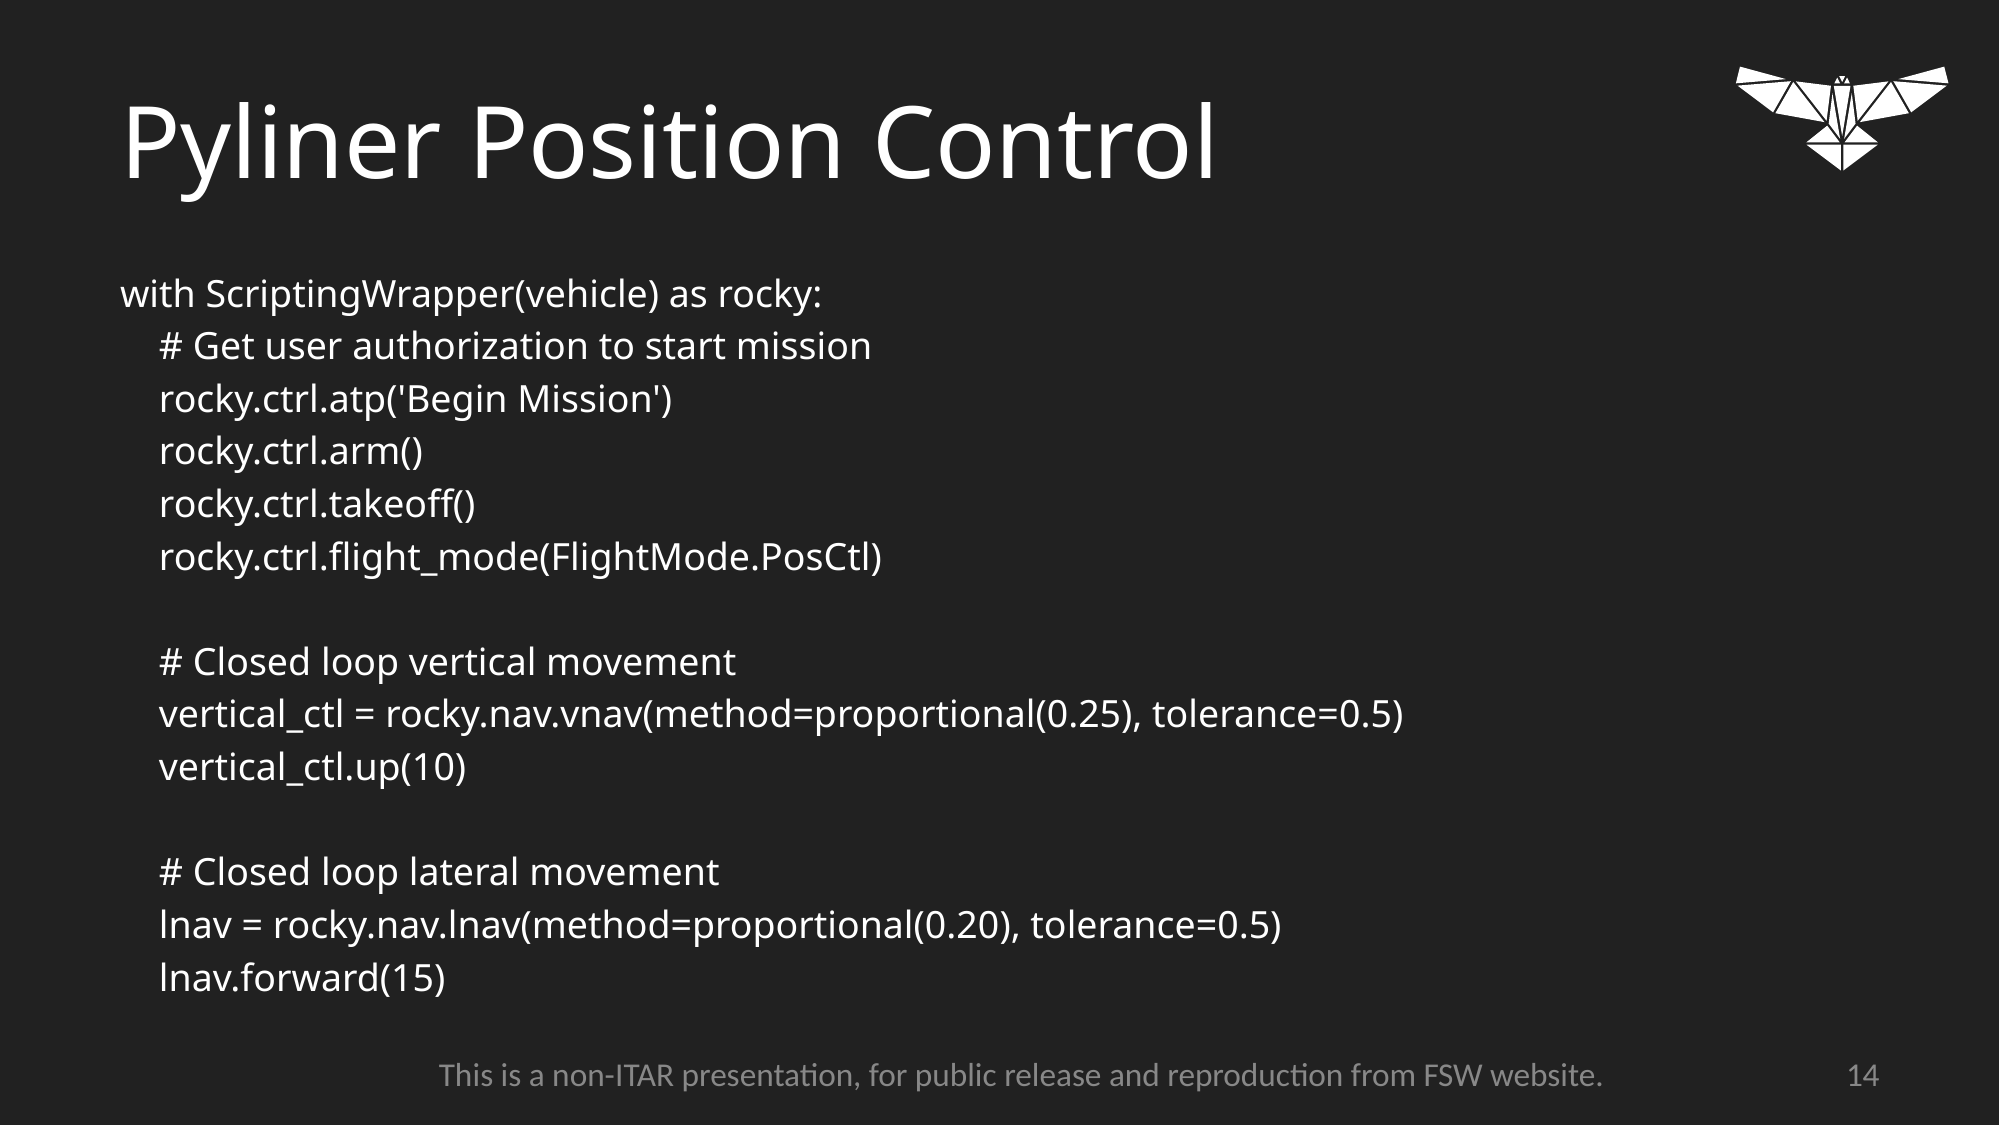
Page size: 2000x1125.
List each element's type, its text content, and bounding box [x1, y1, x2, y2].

title Pyliner Position Control [99, 45, 1900, 233]
list with ScriptingWrapper(vehicle) as rocky: # Get user authorization to start mission rocky.ctrl.atp('Begin Mission') rocky.ctrl.arm() rocky.ctrl.takeoff() rocky.ctrl.flight_mode(FlightMode.PosCtl) # Closed loop vertical movement vertical_ctl = rocky.nav.vnav(method=proportional(0.25), tolerance=0.5) vertical_ctl.up(10) # Closed loop lateral movement lnav = rocky.nav.lnav(method=proportional(0.20), tolerance=0.5) lnav.forward(15) [99, 251, 1900, 1062]
slide_number ‹#› [1432, 1062, 1900, 1103]
